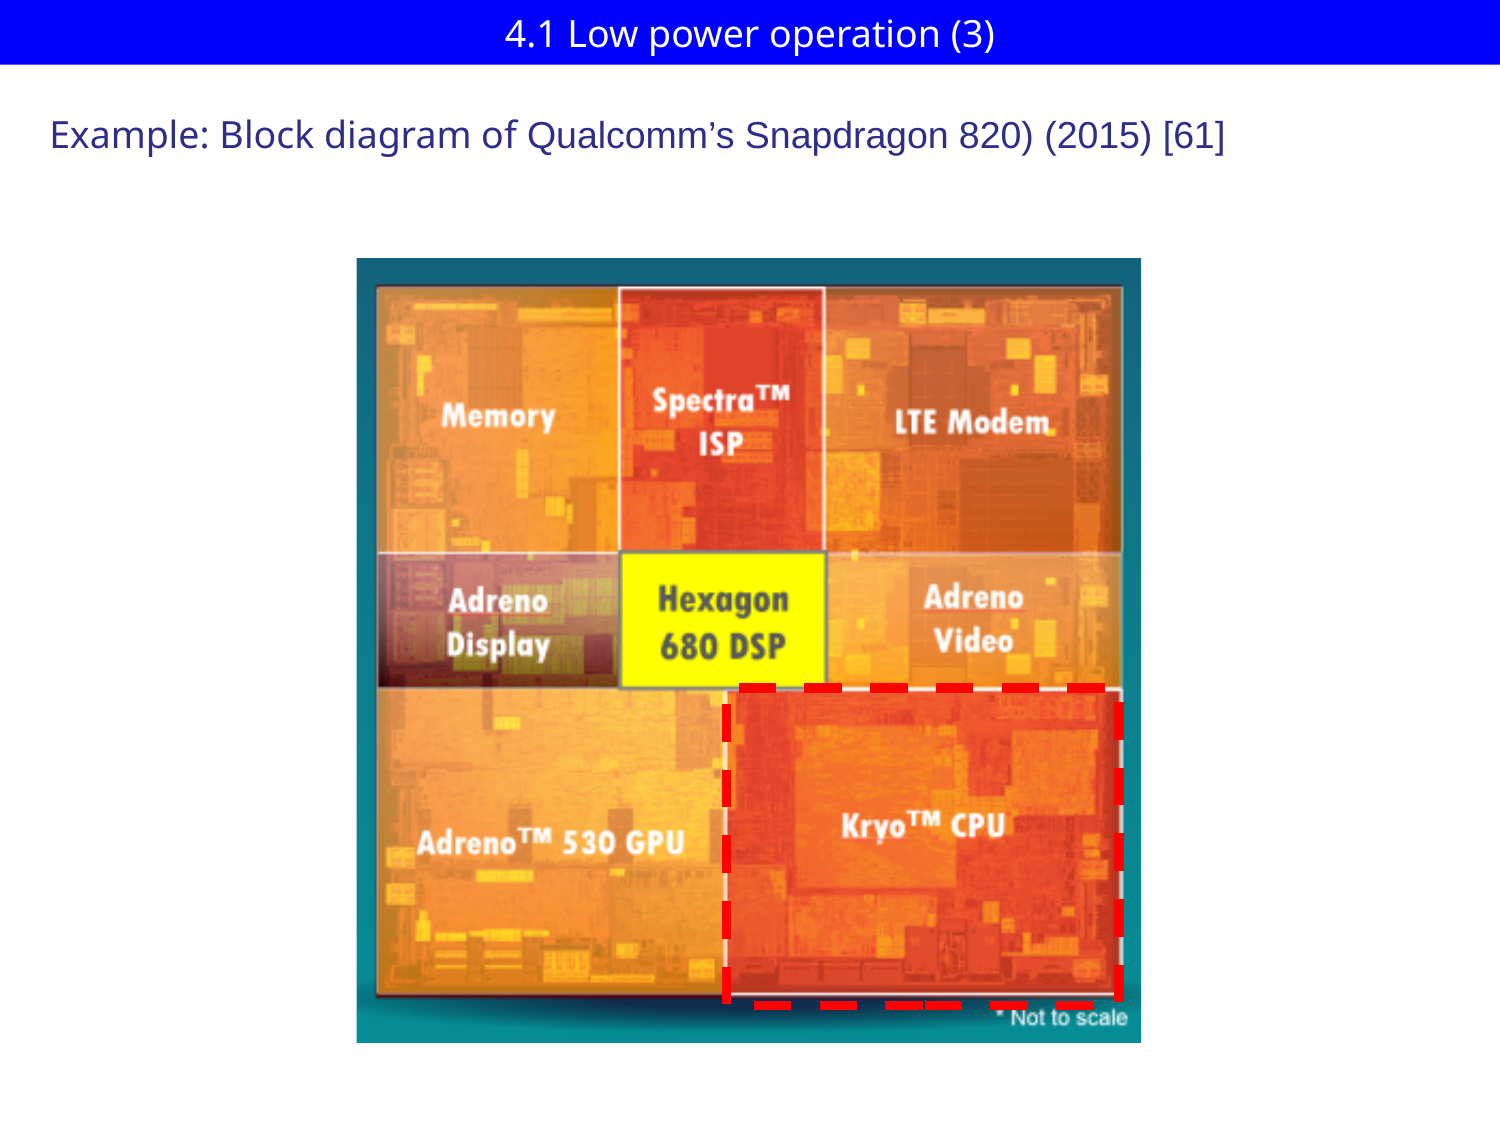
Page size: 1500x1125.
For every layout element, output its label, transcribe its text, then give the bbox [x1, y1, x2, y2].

text_box Example: Block diagram of Qualcomm’s Snapdragon 820) (2015) [61] [34, 103, 1251, 163]
picture [356, 257, 1142, 1043]
title 4.1 Low power operation (3) [0, 0, 1500, 65]
